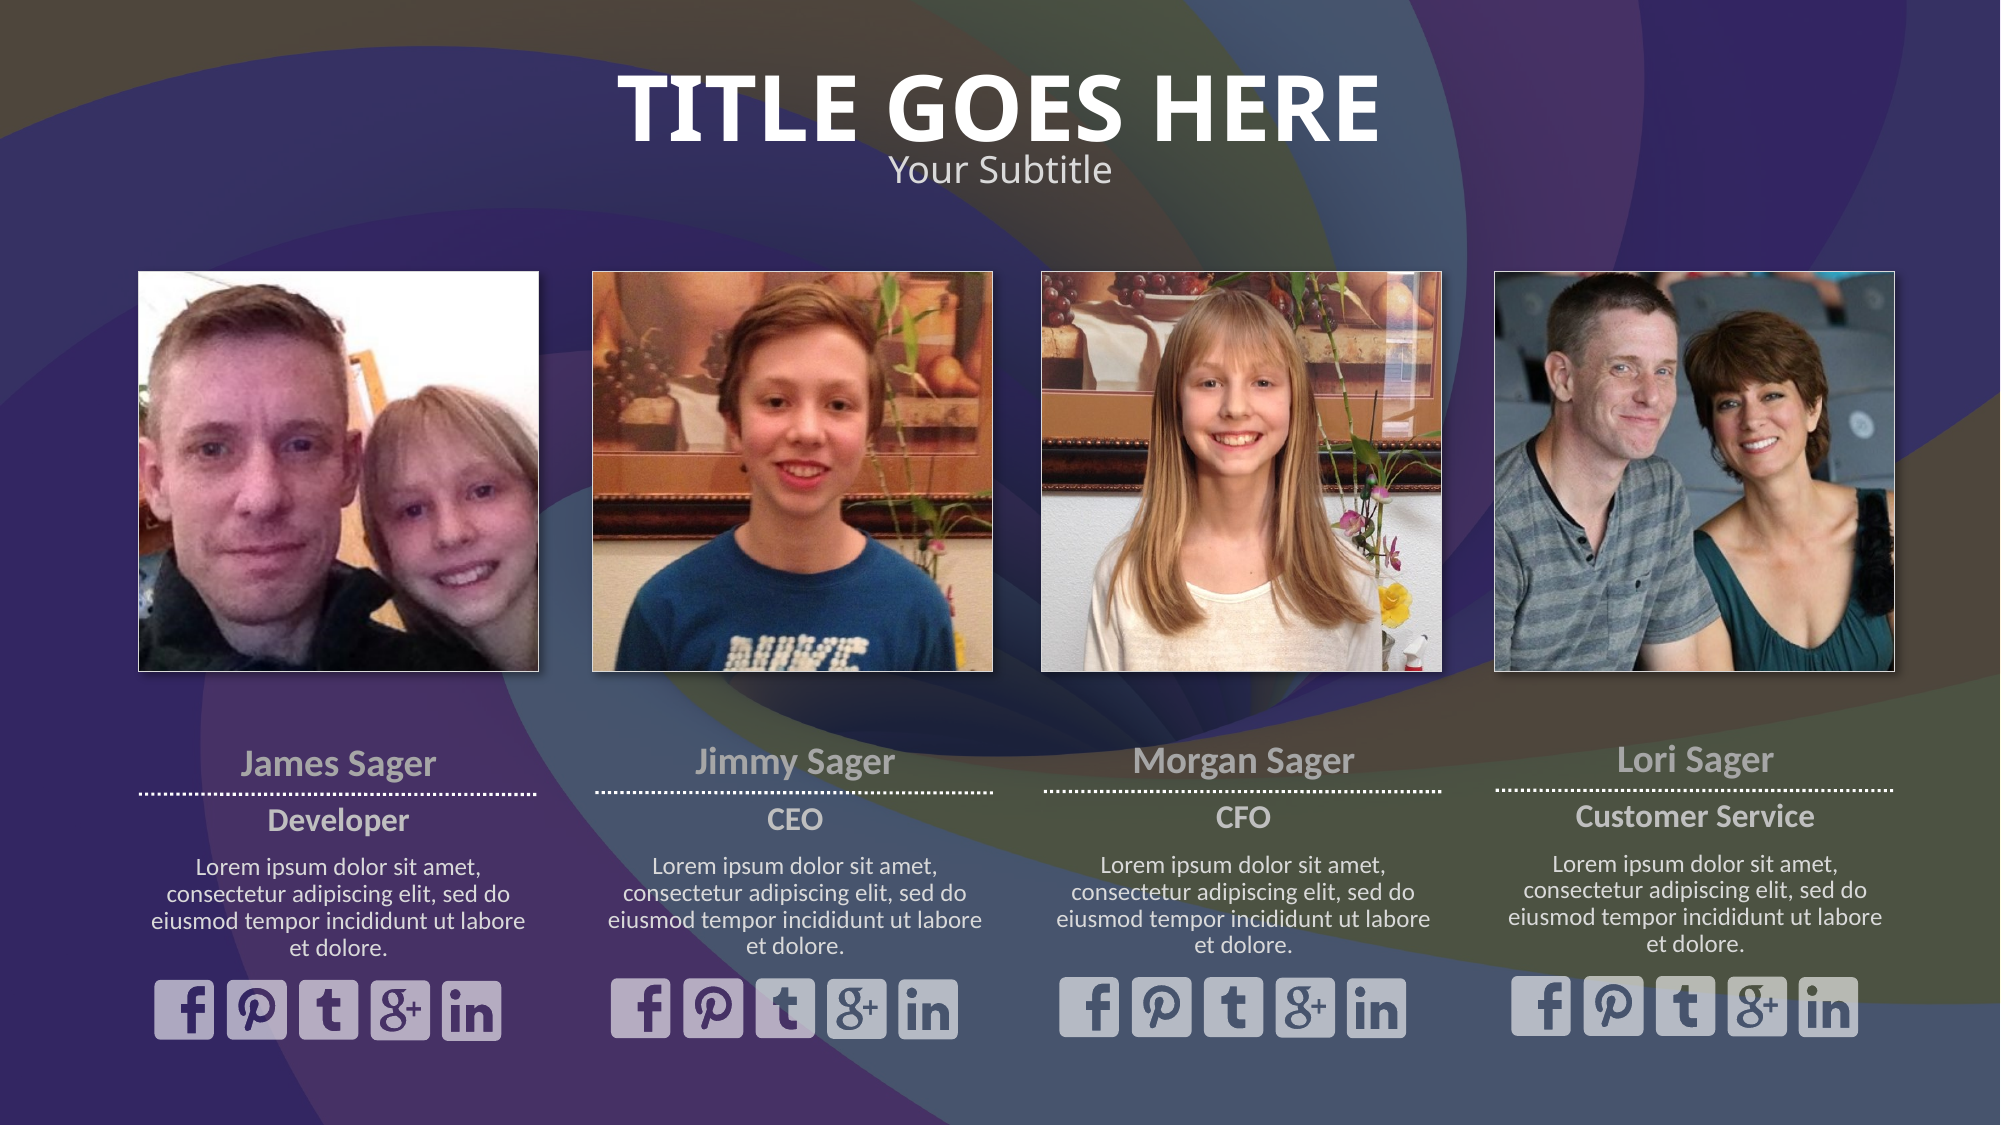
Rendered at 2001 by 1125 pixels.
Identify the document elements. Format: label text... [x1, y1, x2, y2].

text_box [138, 270, 540, 672]
text_box [591, 270, 993, 672]
text_box Lorem ipsum dolor sit amet, consectetur adipiscing elit, sed do eiusmod tempor incididunt ut labore et dolore. [595, 852, 996, 966]
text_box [610, 978, 958, 1040]
text_box CFO [1068, 797, 1419, 840]
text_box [154, 979, 502, 1041]
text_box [548, 42, 1452, 199]
text_box [1040, 270, 1442, 672]
text_box Developer [163, 799, 514, 842]
text_box Jimmy Sager [620, 740, 971, 784]
text_box Lorem ipsum dolor sit amet, consectetur adipiscing elit, sed do eiusmod tempor incididunt ut labore et dolore. [138, 854, 539, 968]
text_box Customer Service [1520, 796, 1871, 839]
text_box Morgan Sager [1068, 739, 1419, 782]
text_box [1511, 976, 1859, 1038]
text_box James Sager [163, 742, 514, 785]
text_box [1494, 271, 1896, 673]
text_box CEO [620, 798, 971, 841]
text_box Lorem ipsum dolor sit amet, consectetur adipiscing elit, sed do eiusmod tempor incididunt ut labore et dolore. [1043, 851, 1444, 965]
text_box Lorem ipsum dolor sit amet, consectetur adipiscing elit, sed do eiusmod tempor incididunt ut labore et dolore. [1495, 850, 1896, 964]
text_box Lori Sager [1520, 738, 1871, 781]
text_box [1059, 977, 1407, 1039]
